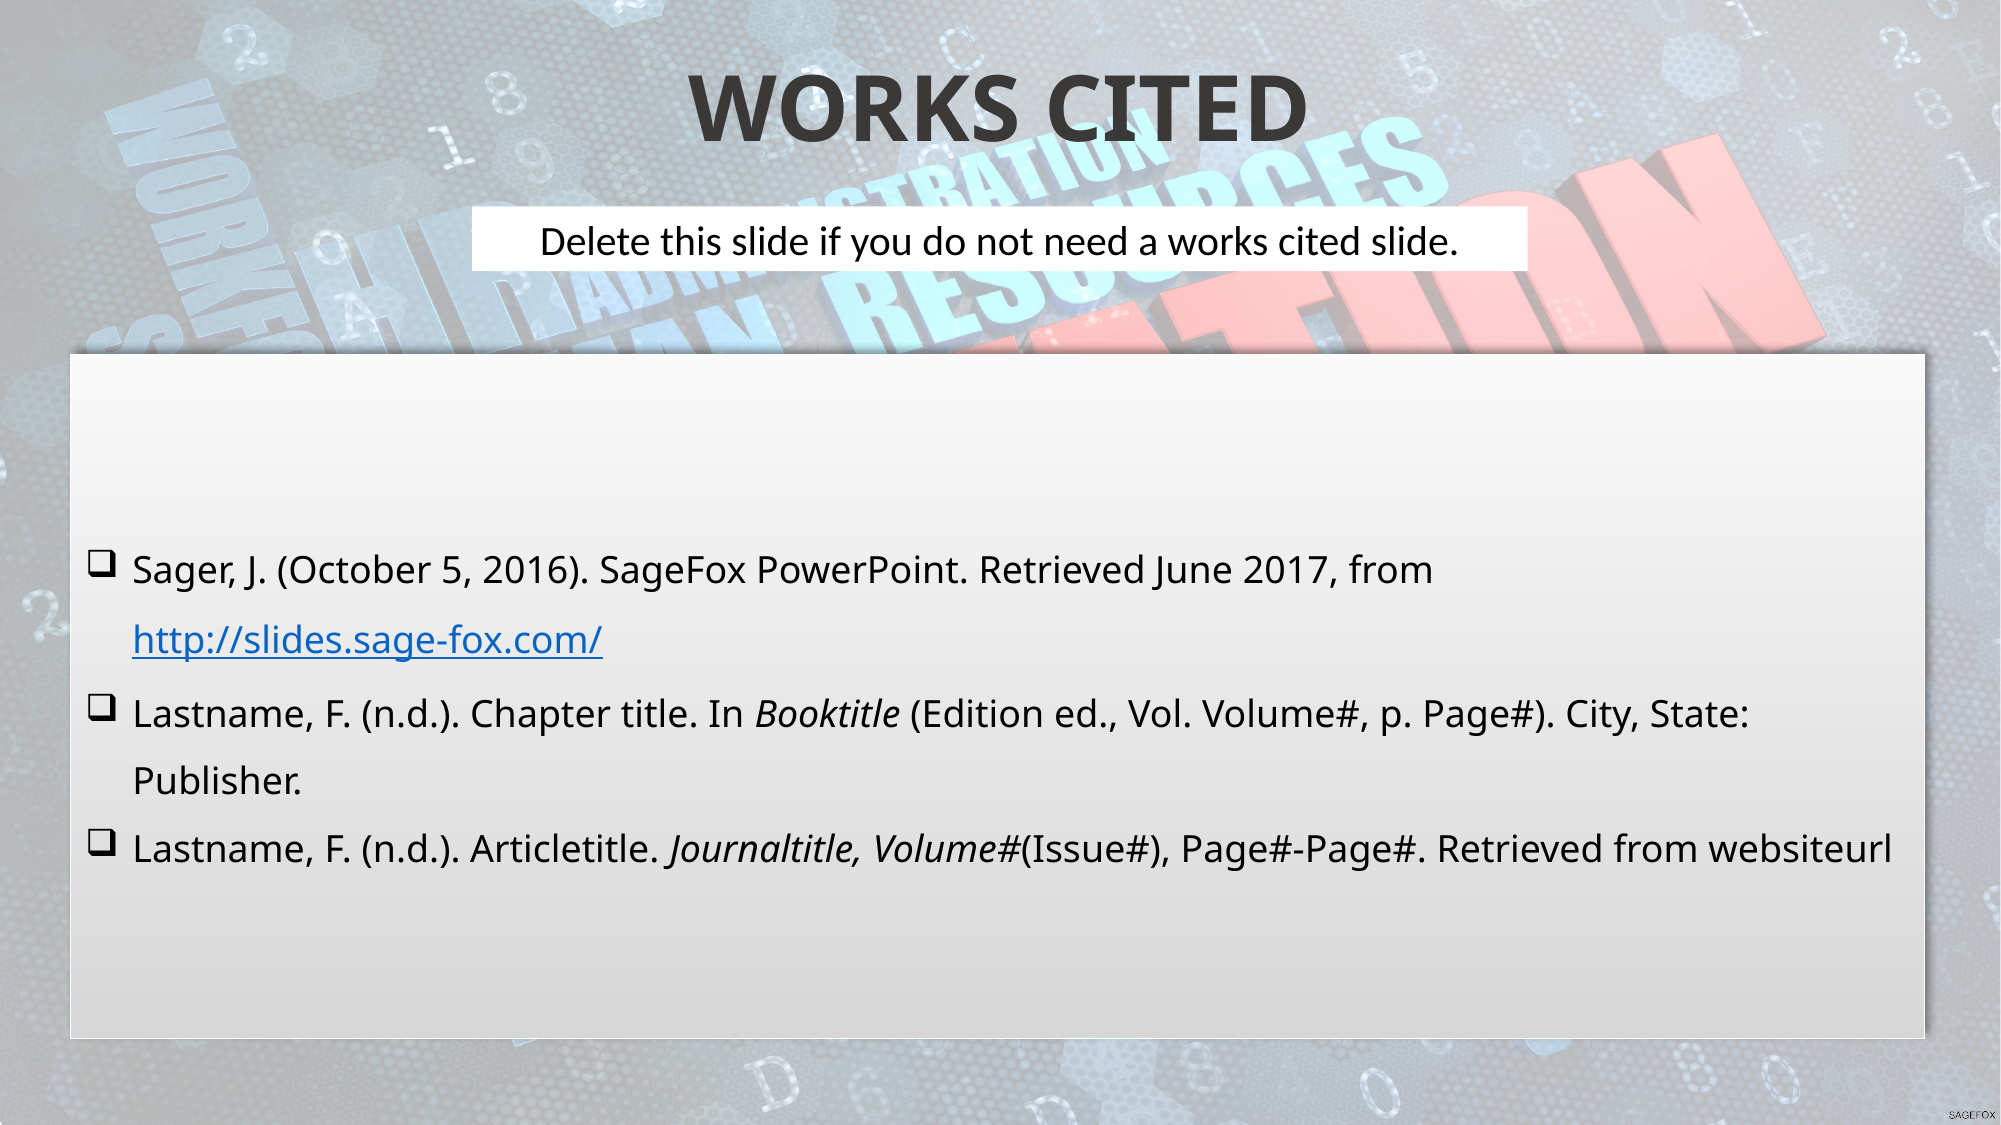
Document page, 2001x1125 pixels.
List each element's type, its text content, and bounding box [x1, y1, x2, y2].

text_box WORKS CITED [548, 42, 1452, 167]
text_box Delete this slide if you do not need a works cited slide. [472, 206, 1528, 272]
text_box Sager, J. (October 5, 2016). SageFox PowerPoint. Retrieved June 2017, from http://slides.sage-fox.com/ Lastname, F. (n.d.). Chapter title. In Booktitle (Edition ed., Vol. Volume#, p. Page#). City, State: Publisher. Lastname, F. (n.d.). Articletitle. Journaltitle, Volume#(Issue#), Page#-Page#. Retrieved from websiteurl [70, 354, 1925, 1039]
picture [1925, 0, 2001, 1125]
